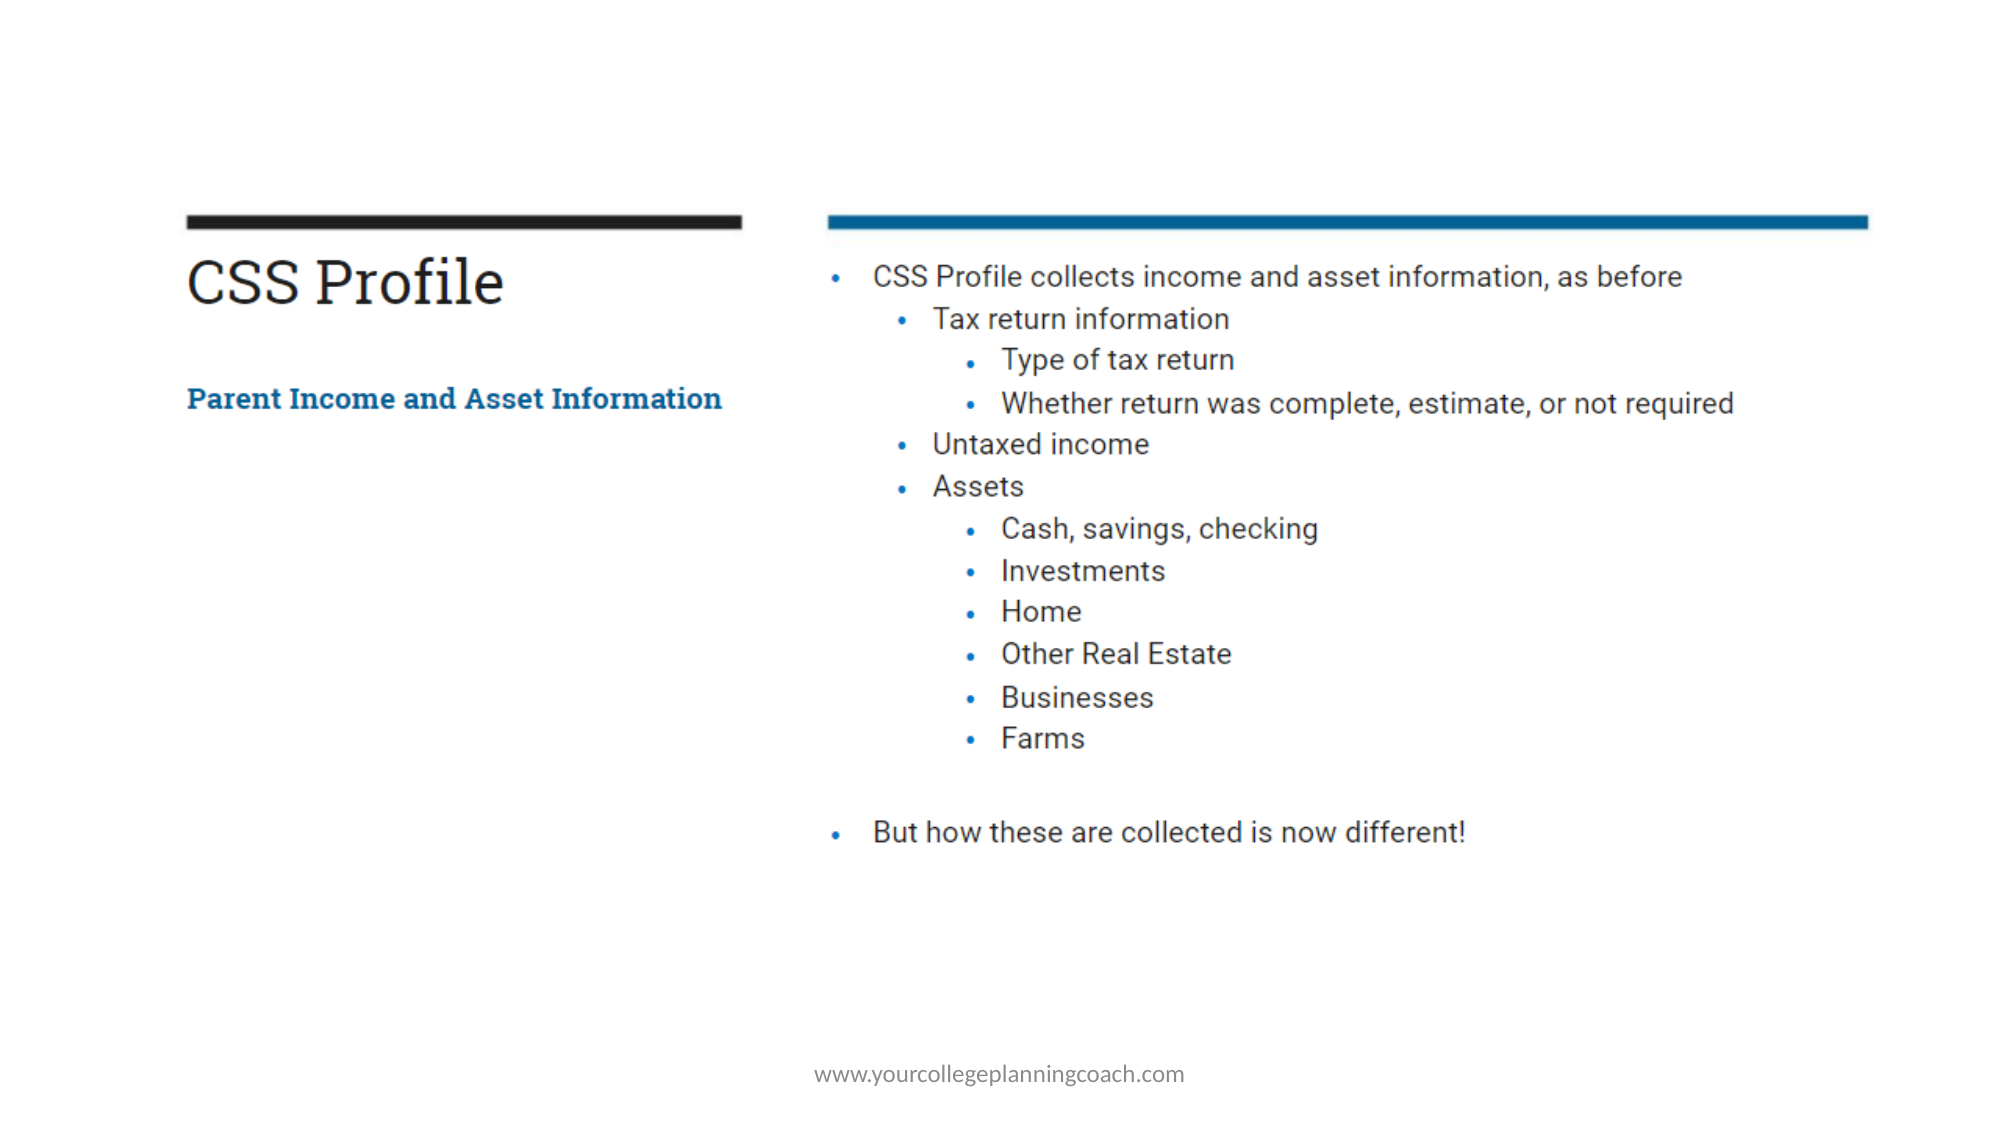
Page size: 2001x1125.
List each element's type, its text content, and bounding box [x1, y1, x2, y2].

picture [127, 154, 1873, 971]
footer www.yourcollegeplanningcoach.com [662, 1042, 1338, 1103]
